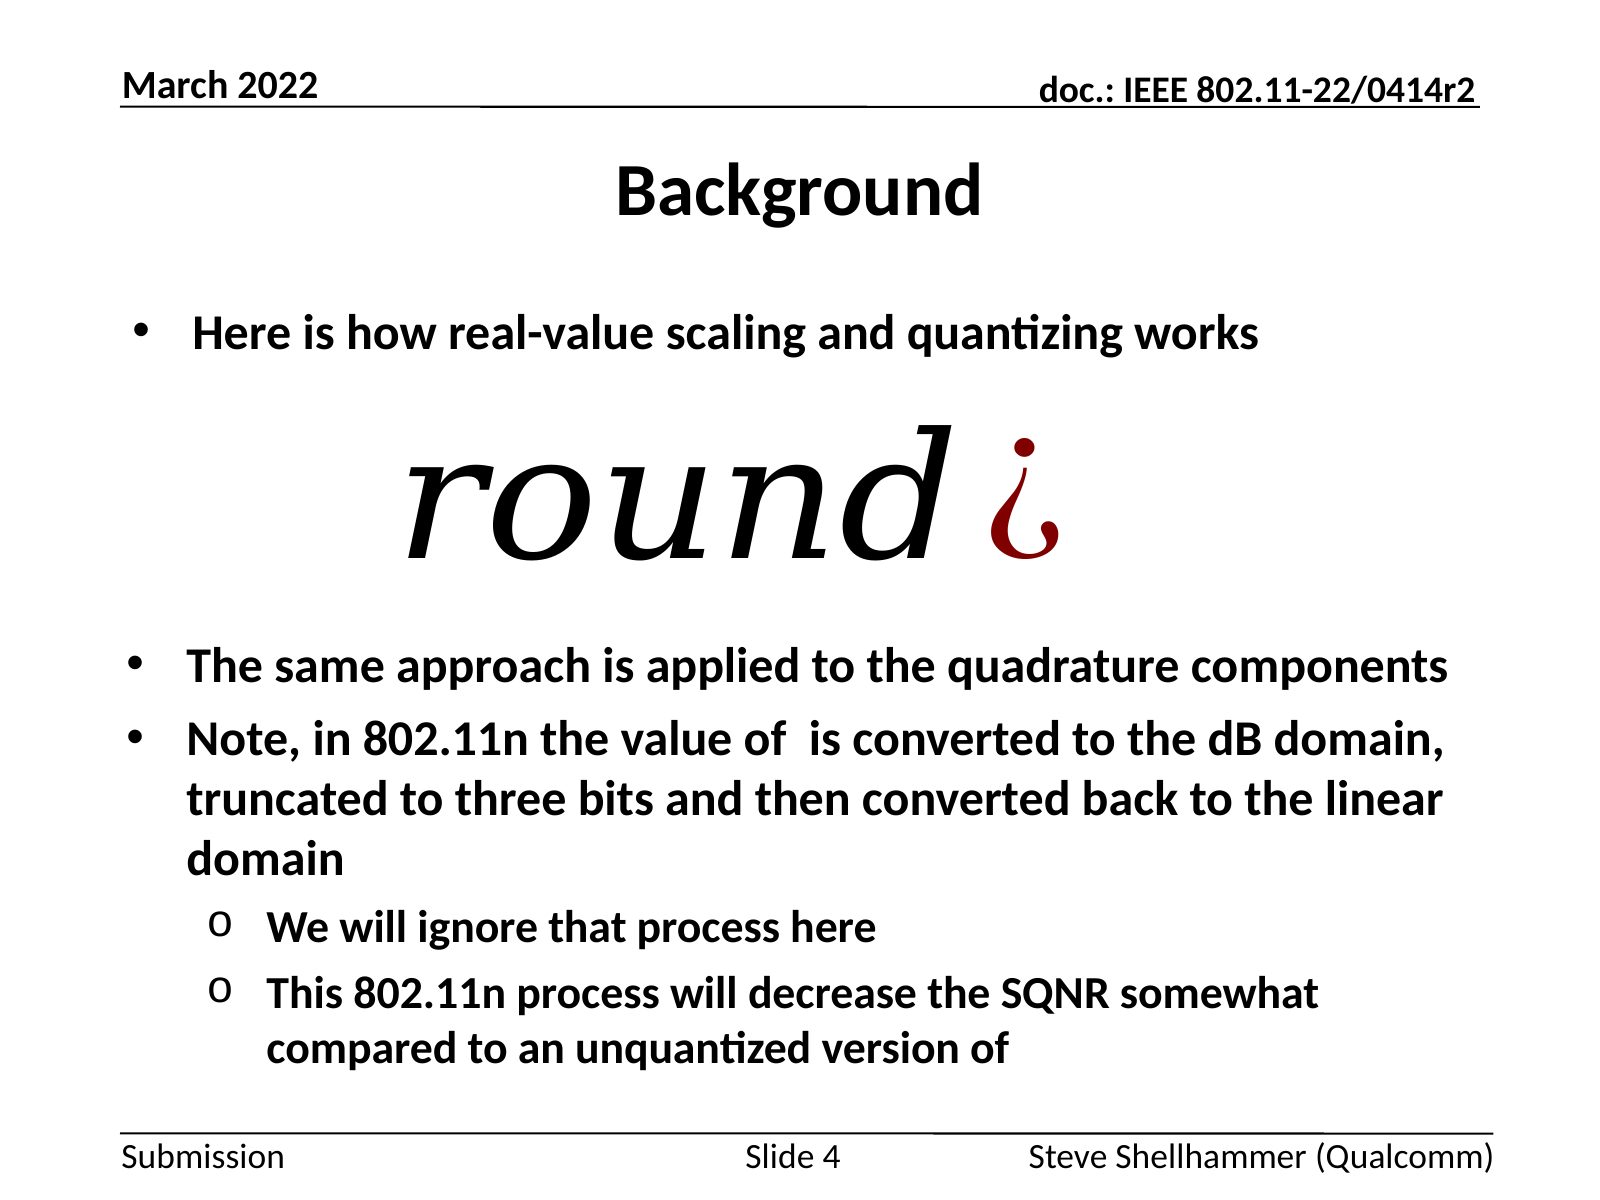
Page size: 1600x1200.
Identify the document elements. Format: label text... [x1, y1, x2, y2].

title Background [119, 119, 1480, 251]
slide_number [121, 58, 451, 107]
slide_number Slide 4 [733, 1132, 854, 1197]
list Here is how real-value scaling and quantizing works [116, 291, 1478, 371]
footer Steve Shellhammer (Qualcomm) [937, 1132, 1495, 1174]
